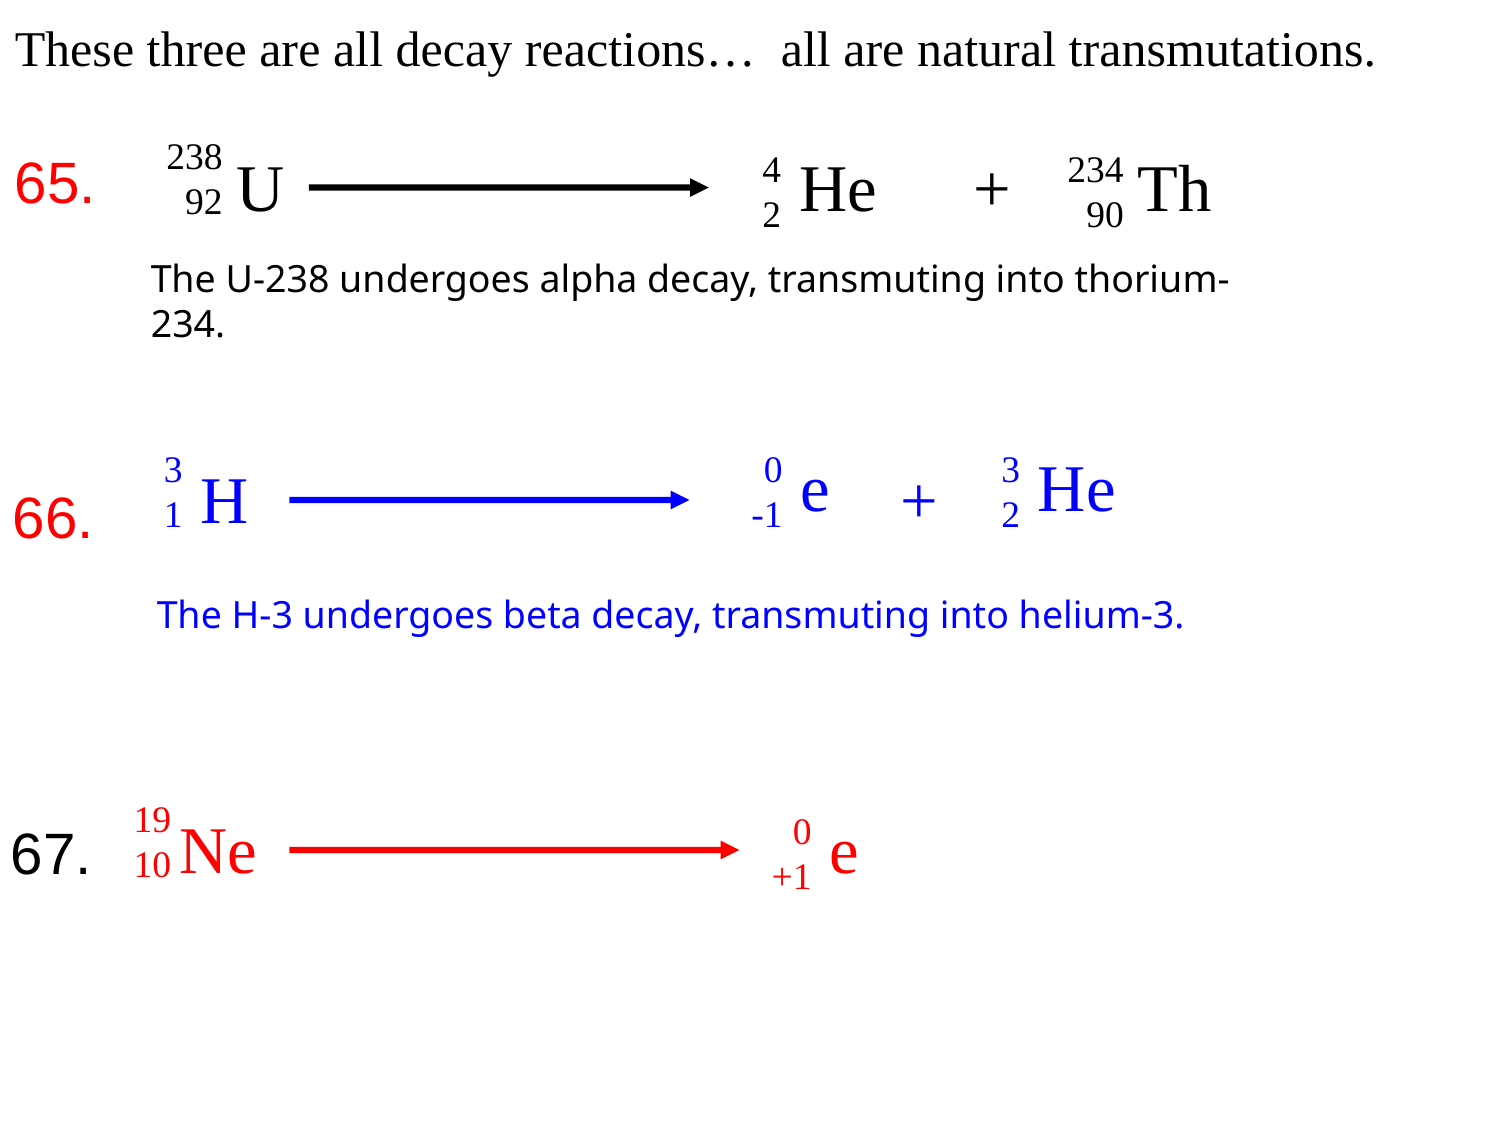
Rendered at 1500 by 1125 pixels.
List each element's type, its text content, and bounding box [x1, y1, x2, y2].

text_box 4 2 [747, 137, 797, 243]
text_box 67. [0, 808, 112, 964]
text_box + [886, 449, 954, 545]
text_box Th [1123, 137, 1228, 233]
text_box e [814, 799, 875, 895]
text_box 0 -1 [736, 437, 798, 543]
text_box 66. [0, 472, 114, 628]
text_box 0 +1 [756, 799, 827, 905]
text_box 238 92 [87, 124, 238, 230]
text_box e [785, 437, 846, 533]
text_box U [221, 137, 334, 233]
text_box [308, 181, 709, 194]
text_box 19 10 [118, 787, 186, 893]
text_box [289, 843, 740, 857]
text_box 234 90 [1052, 137, 1139, 243]
text_box + [958, 137, 1047, 233]
text_box 3 2 [986, 437, 1035, 543]
text_box H [185, 449, 264, 545]
text_box The H-3 undergoes beta decay, transmuting into helium-3. [142, 583, 1288, 644]
text_box The U-238 undergoes alpha decay, transmuting into thorium-234. [136, 247, 1282, 353]
text_box [289, 493, 690, 507]
text_box [660, 493, 671, 499]
text_box 3 1 [148, 437, 198, 543]
text_box 65. [0, 137, 116, 293]
text_box [660, 501, 671, 507]
text_box Ne [164, 799, 315, 895]
text_box He [1023, 437, 1131, 533]
text_box He [784, 137, 893, 233]
text_box These three are all decay reactions… all are natural transmutations. [0, 9, 1500, 148]
